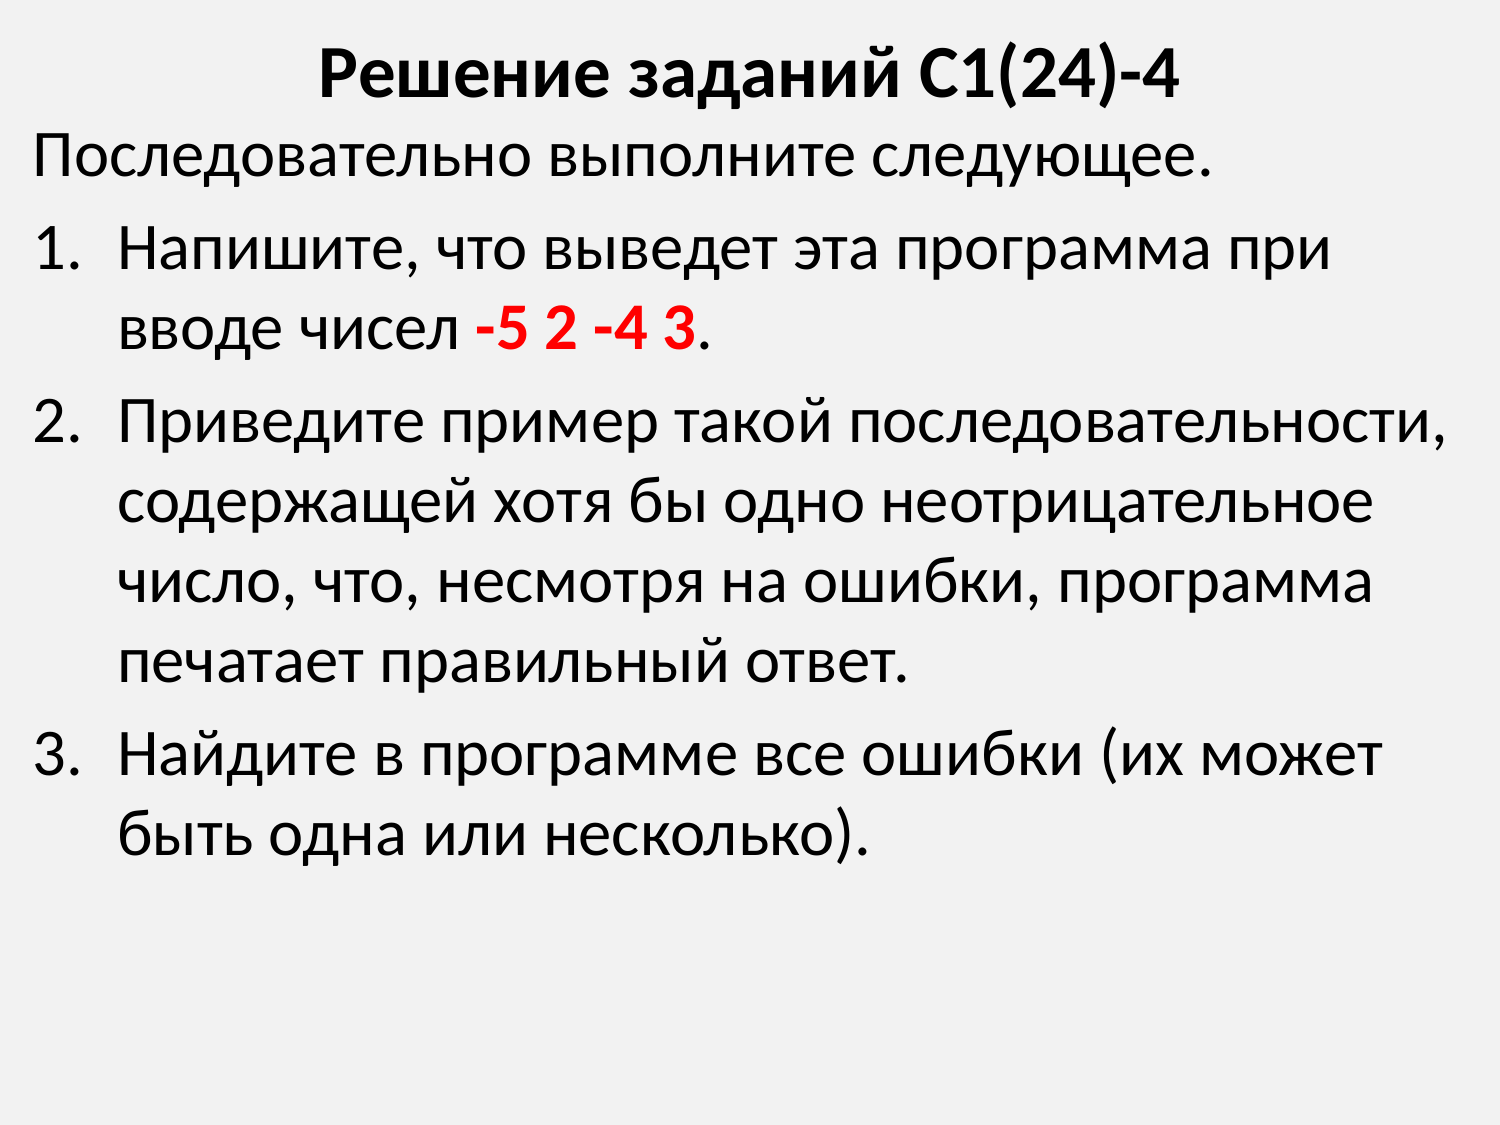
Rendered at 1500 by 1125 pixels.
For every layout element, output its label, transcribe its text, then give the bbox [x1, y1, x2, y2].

title Решение заданий С1(24)-4 [75, 8, 1425, 101]
list Последовательно выполните следующее. Напишите, что выведет эта программа при вводе чисел -5 2 -4 3. Приведите пример такой последовательности, содержащей хотя бы одно неотрицательное число, что, несмотря на ошибки, программа печатает правильный ответ. Найдите в программе все ошибки (их может быть одна или несколько). [17, 101, 1483, 970]
